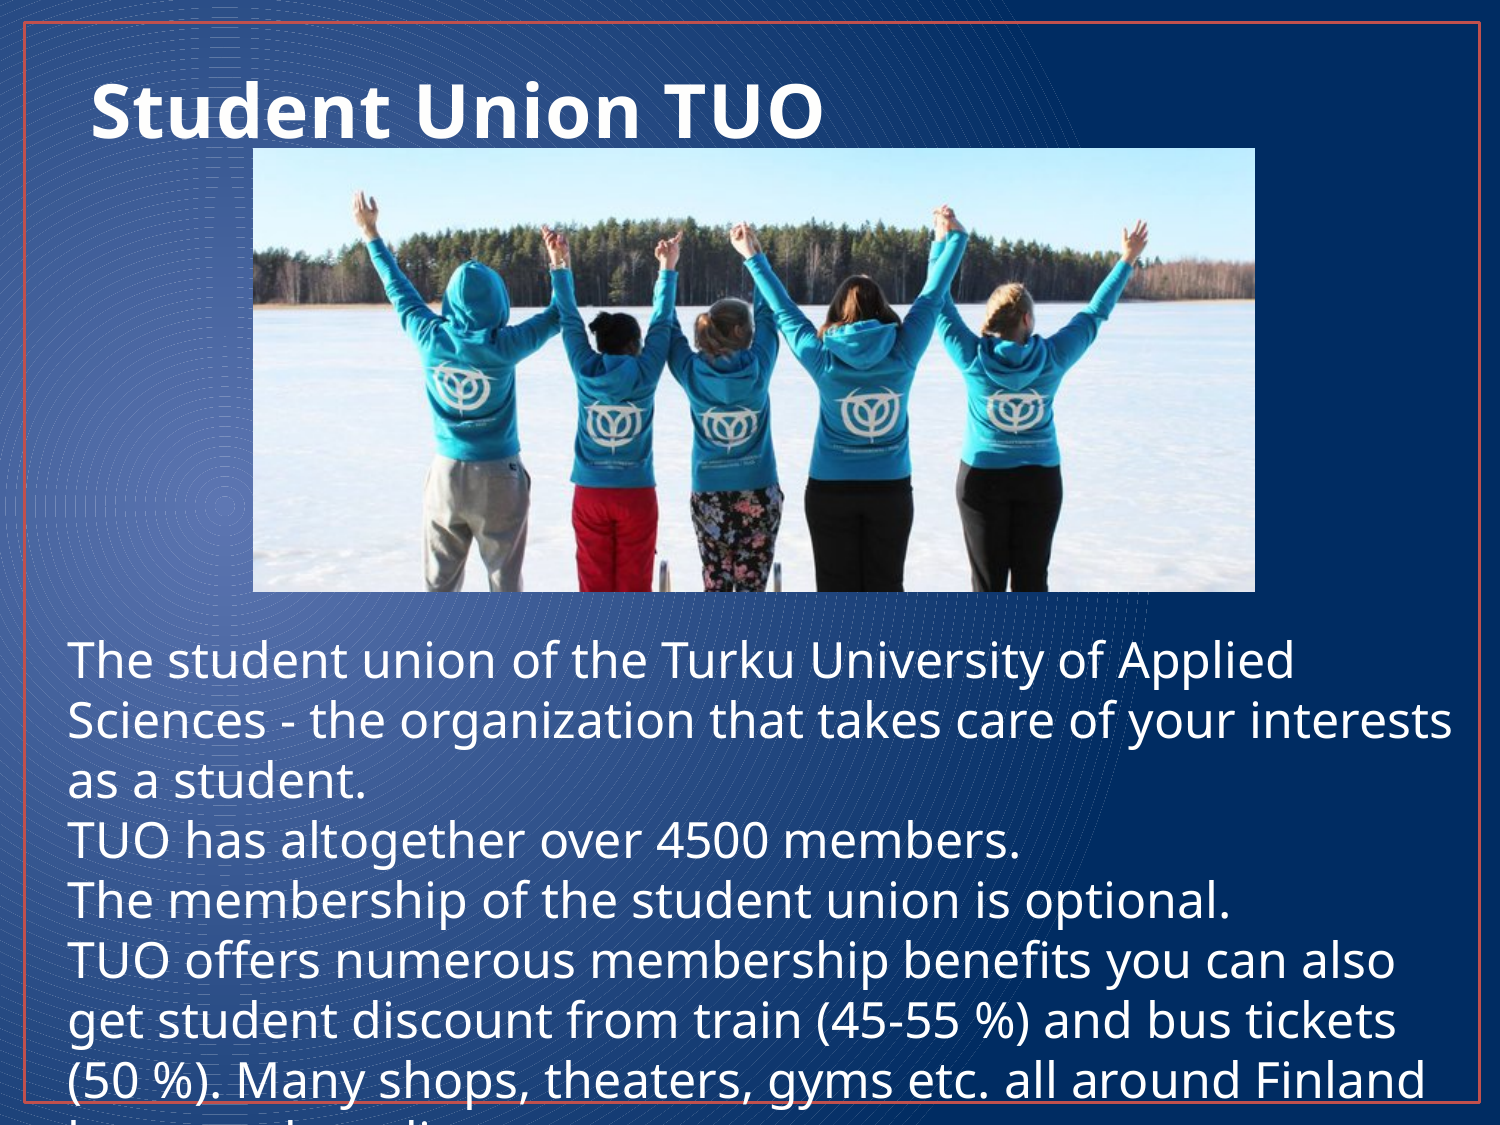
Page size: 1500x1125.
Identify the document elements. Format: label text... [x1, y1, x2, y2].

title Student Union TUO [75, 45, 1425, 161]
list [253, 148, 1255, 592]
text_box The student union of the Turku University of Applied Sciences - the organization that takes care of your interests as a student. TUO has altogether over 4500 members. The membership of the student union is optional. TUO offers numerous membership benefits you can also get student discount from train (45-55 %) and bus tickets (50 %). Many shops, theaters, gyms etc. all around Finland have student discounts. [53, 621, 1471, 1125]
